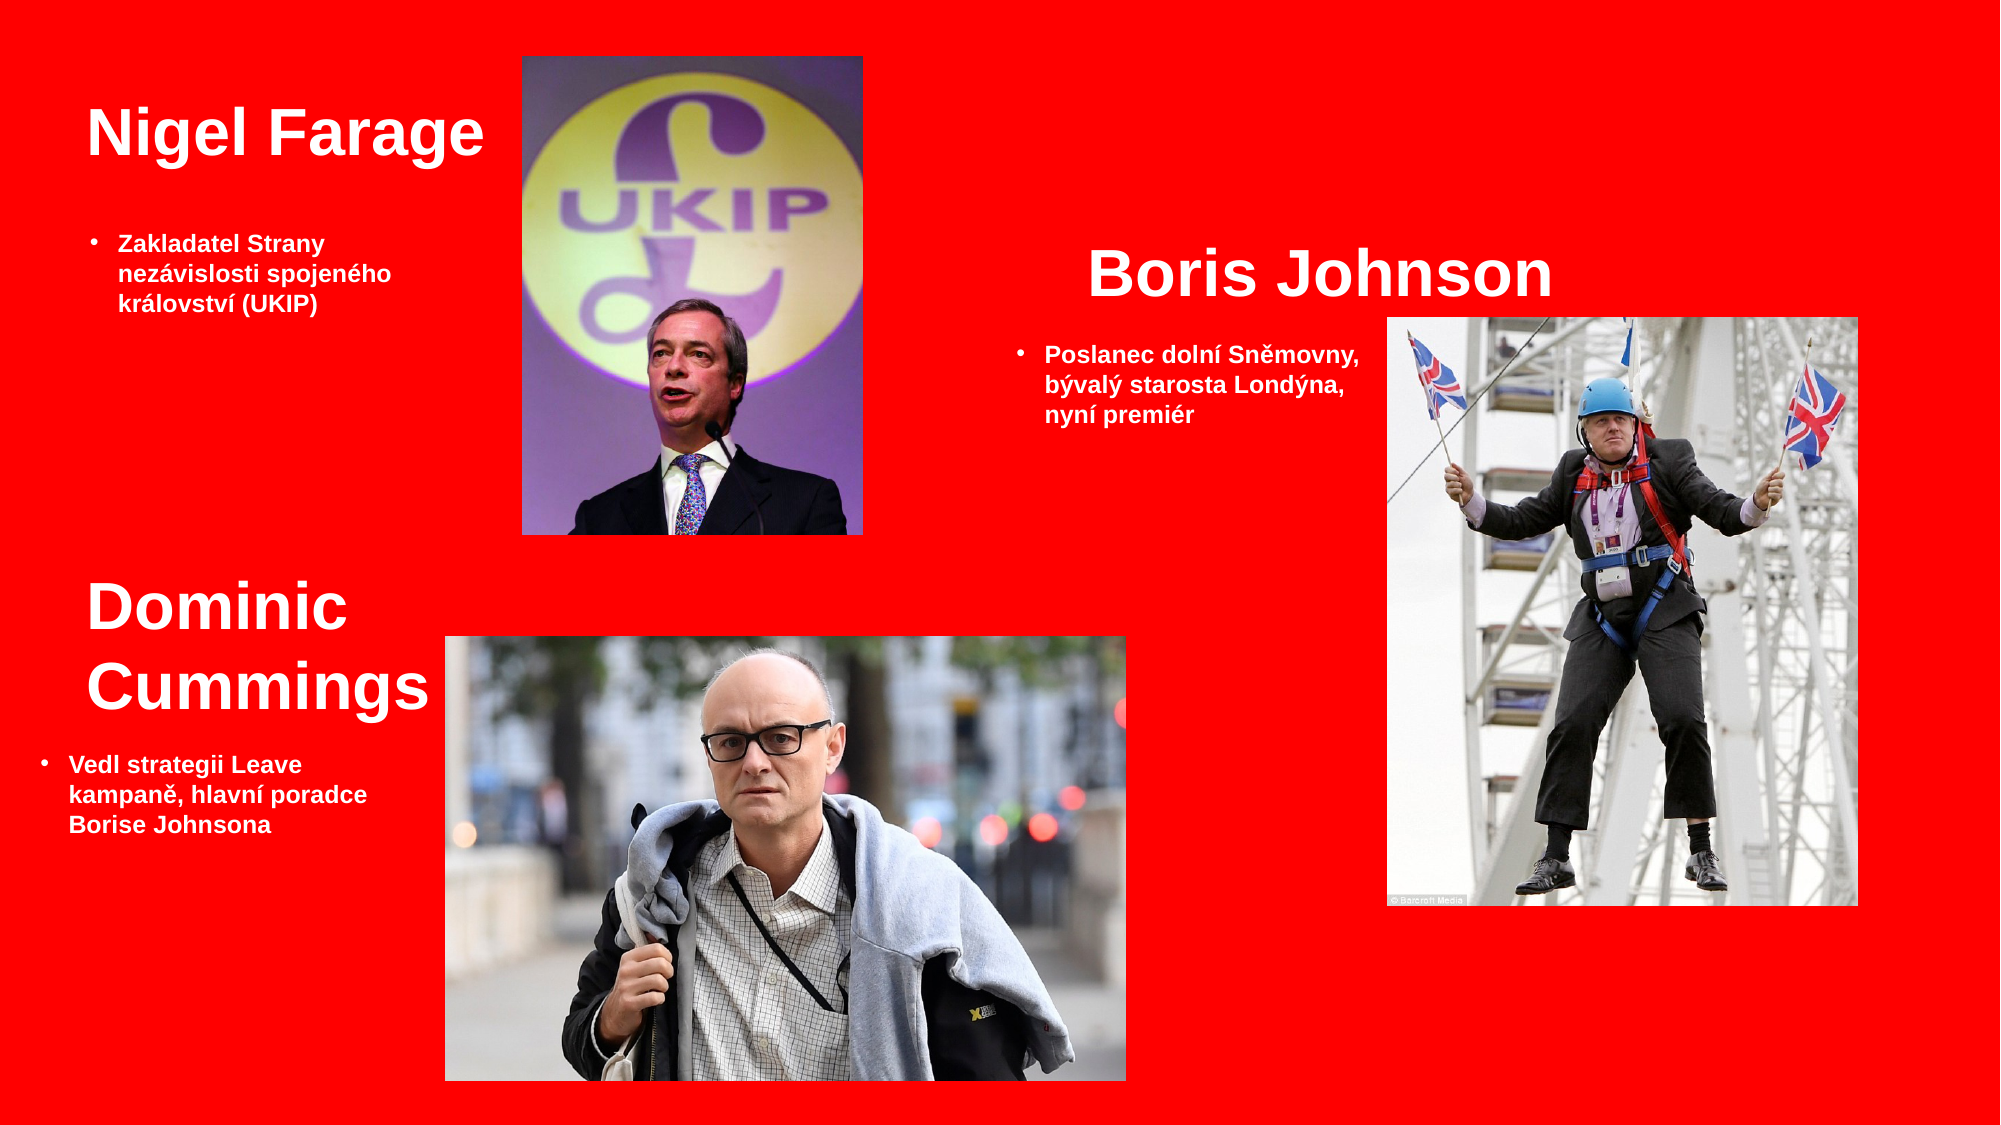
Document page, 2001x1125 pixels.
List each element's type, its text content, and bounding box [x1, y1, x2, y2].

text_box Poslanec dolní Sněmovny, bývalý starosta Londýna, nyní premiér [1001, 330, 1387, 436]
text_box Zakladatel Strany nezávislosti spojeného království (UKIP) [75, 219, 489, 325]
picture [522, 56, 863, 535]
text_box Dominic Cummings [74, 562, 507, 723]
picture [1387, 317, 1858, 906]
text_box Boris Johnson [1075, 229, 1585, 310]
text_box Vedl strategii Leave kampaně, hlavní poradce Borise Johnsona [25, 741, 440, 846]
picture [445, 636, 1126, 1081]
text_box Nigel Farage [74, 88, 507, 169]
